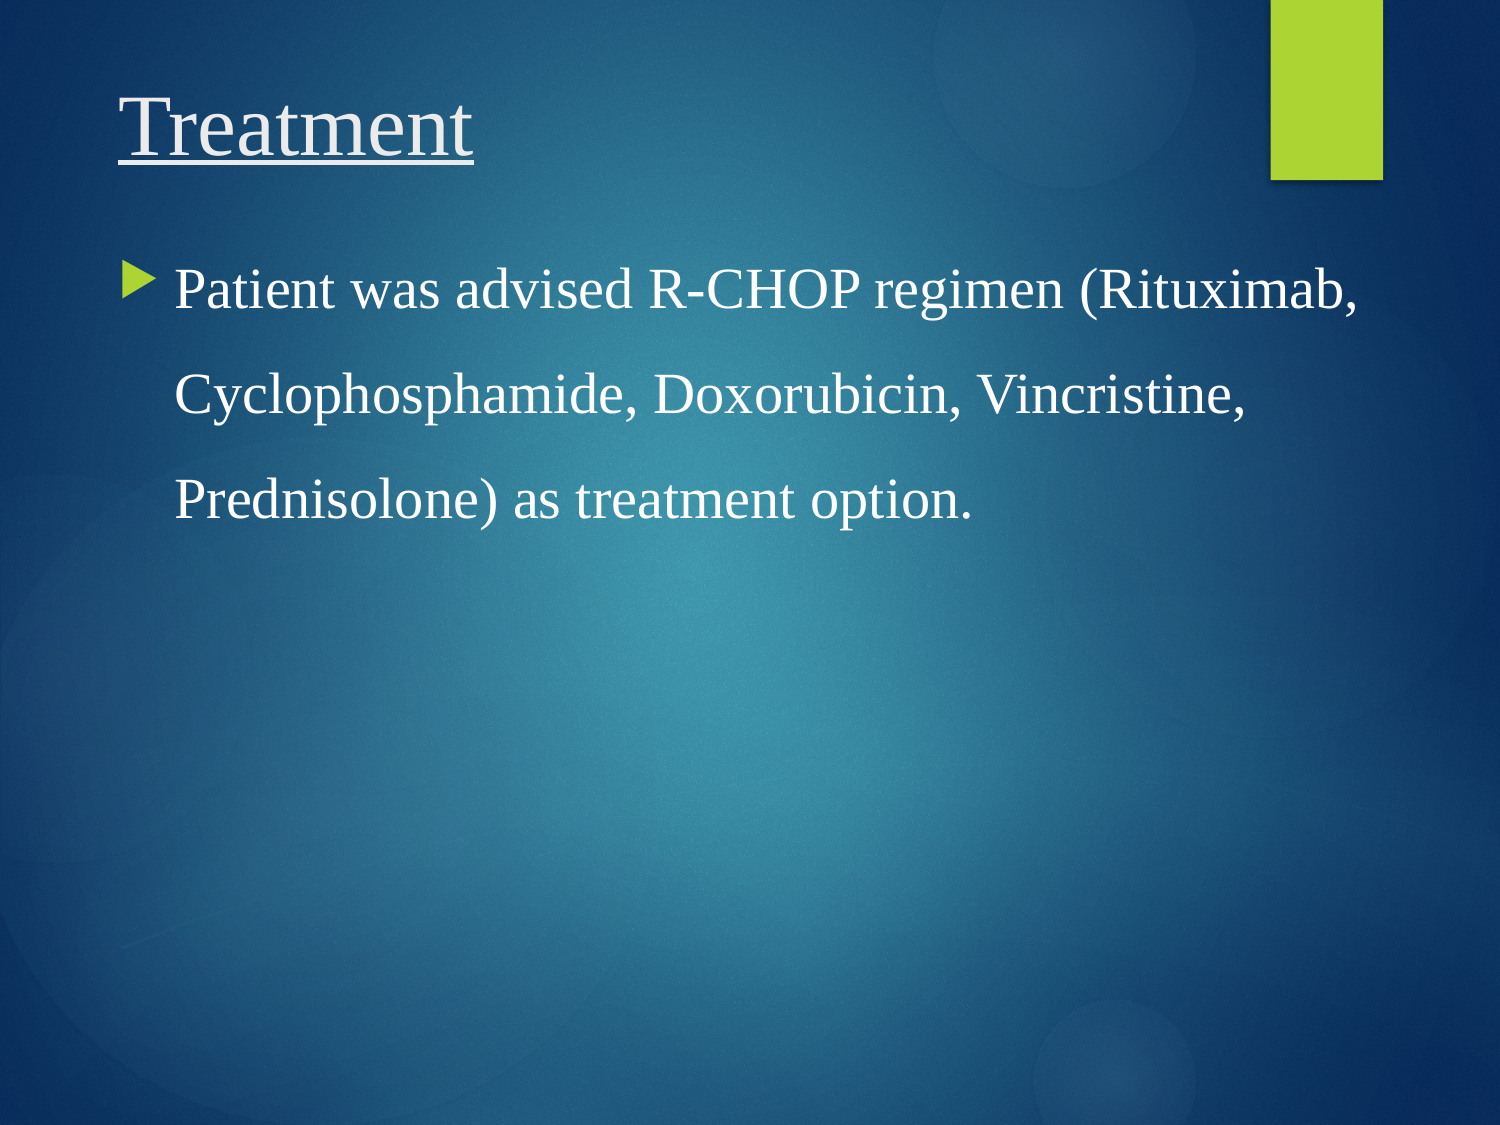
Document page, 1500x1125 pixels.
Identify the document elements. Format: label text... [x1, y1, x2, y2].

list Patient was advised R-CHOP regimen (Rituximab, Cyclophosphamide, Doxorubicin, Vincristine, Prednisolone) as treatment option. [103, 207, 1397, 1014]
title Treatment [103, 59, 1397, 207]
